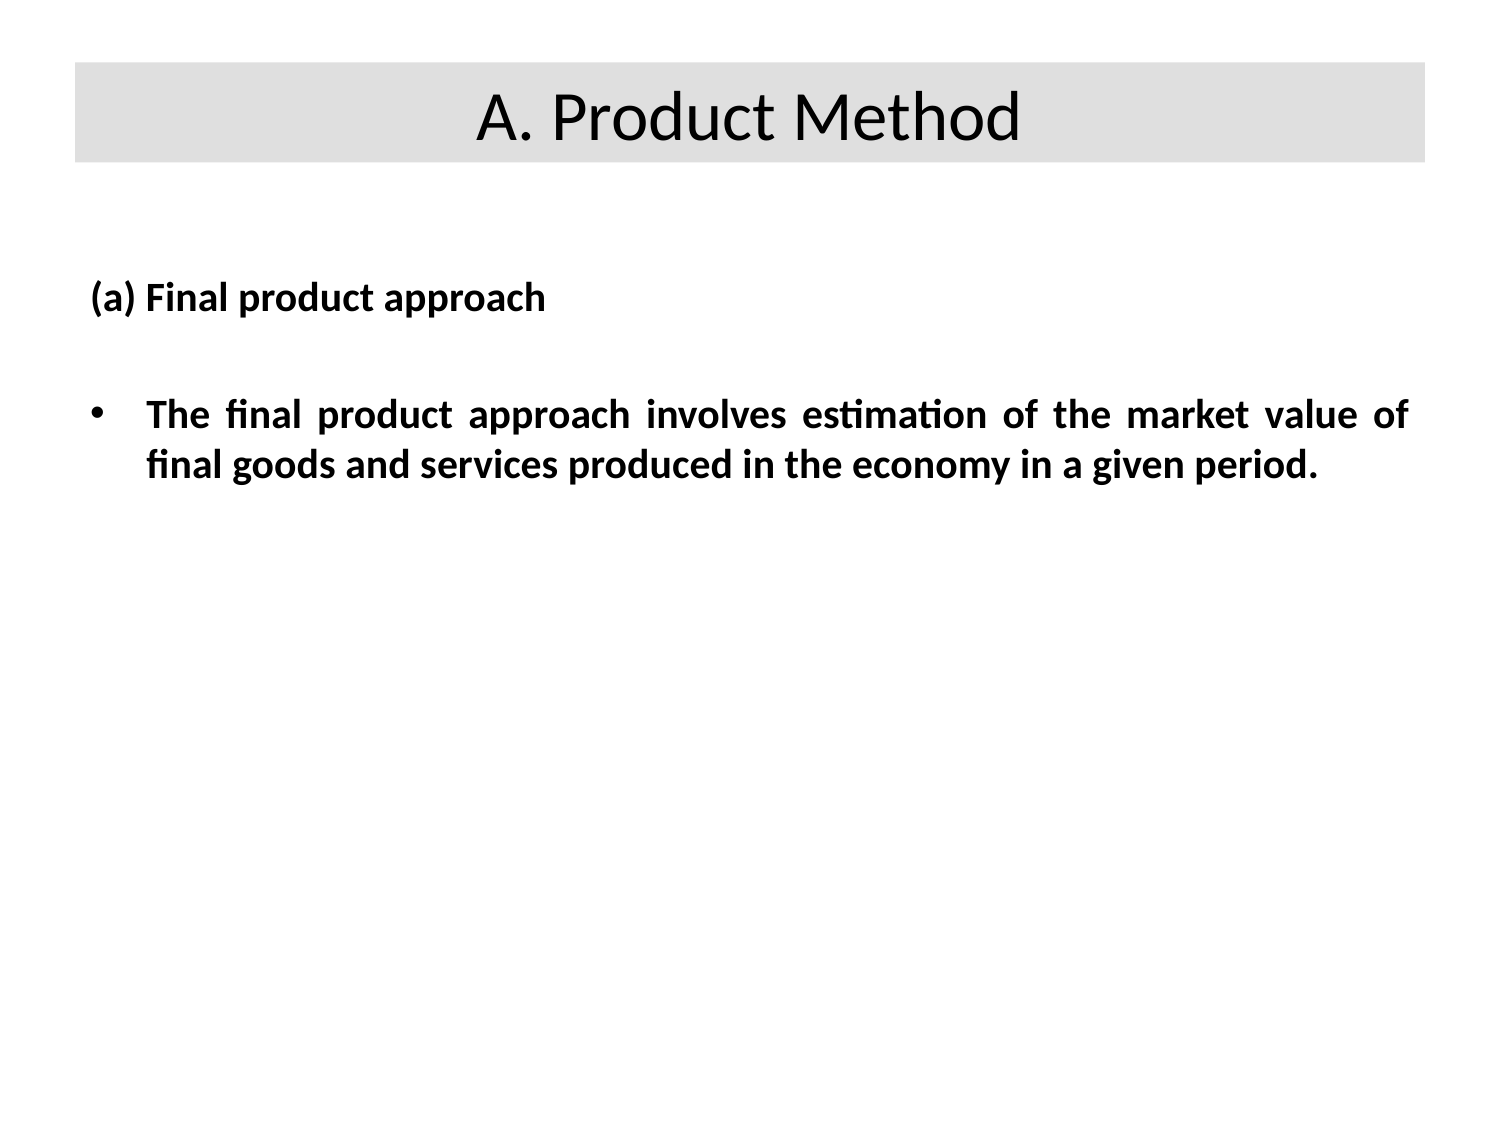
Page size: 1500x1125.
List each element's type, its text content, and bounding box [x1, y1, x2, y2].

list (a) Final product approach The final product approach involves estimation of the market value of final goods and services produced in the economy in a given period. [75, 262, 1425, 1005]
title A. Product Method [75, 62, 1425, 163]
